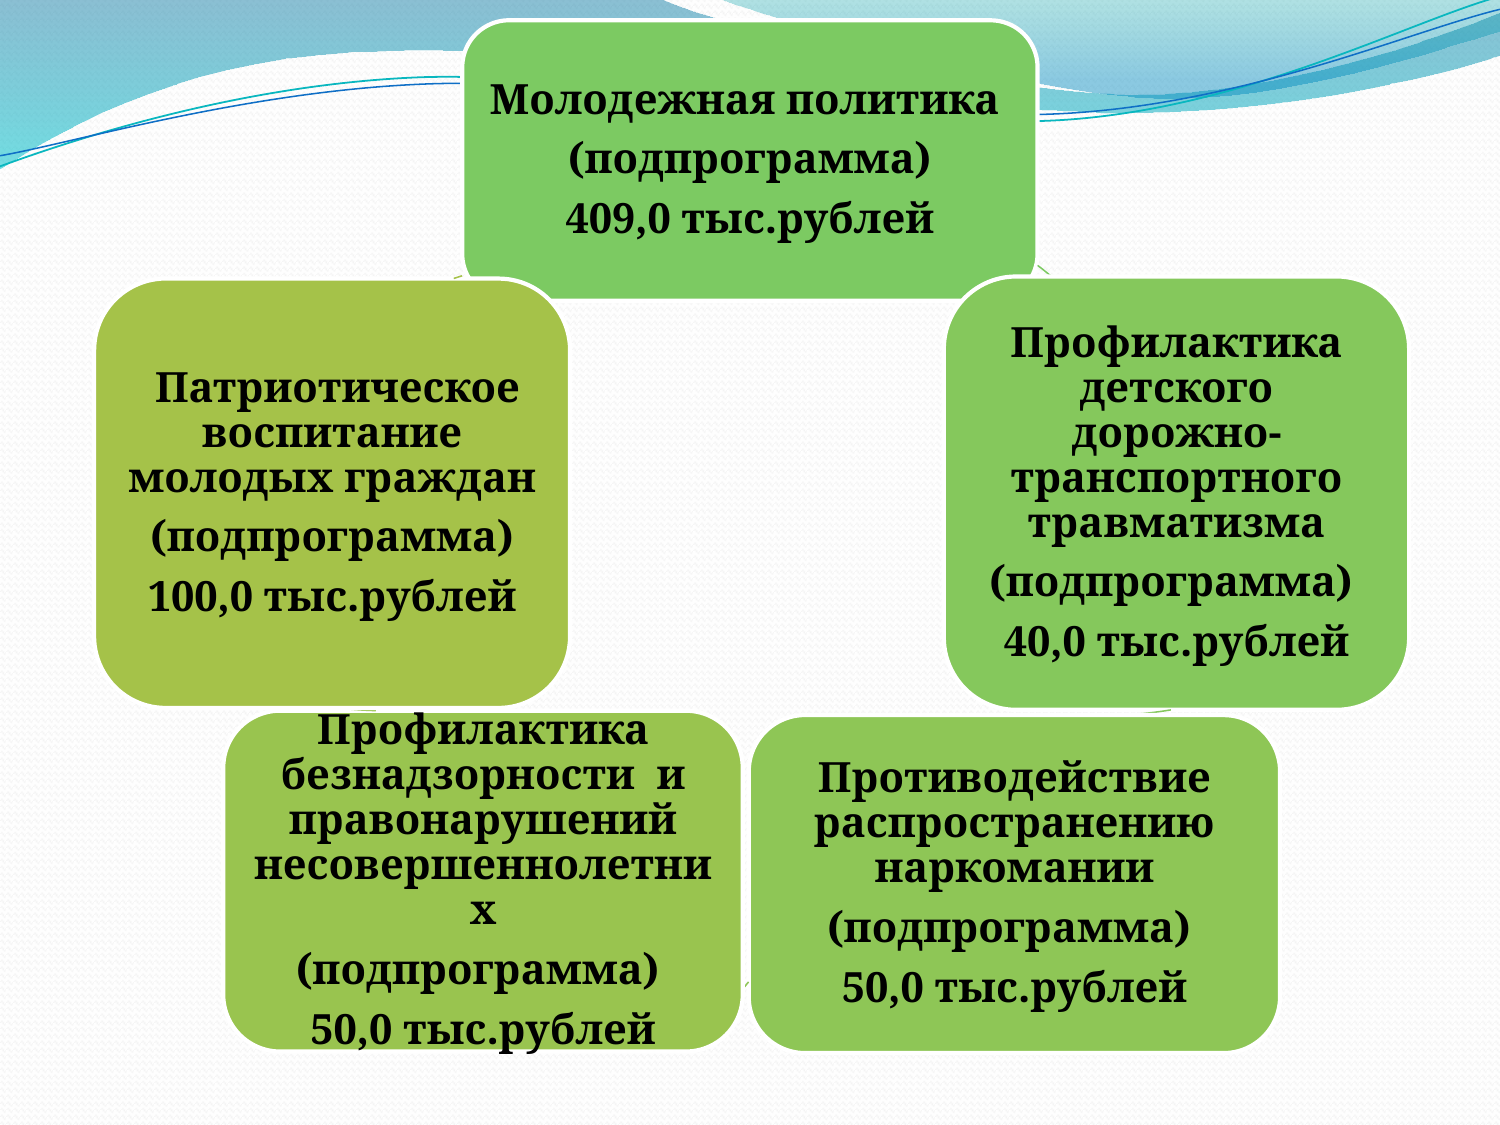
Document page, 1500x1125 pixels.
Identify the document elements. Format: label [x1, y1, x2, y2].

list [32, 19, 1474, 1105]
